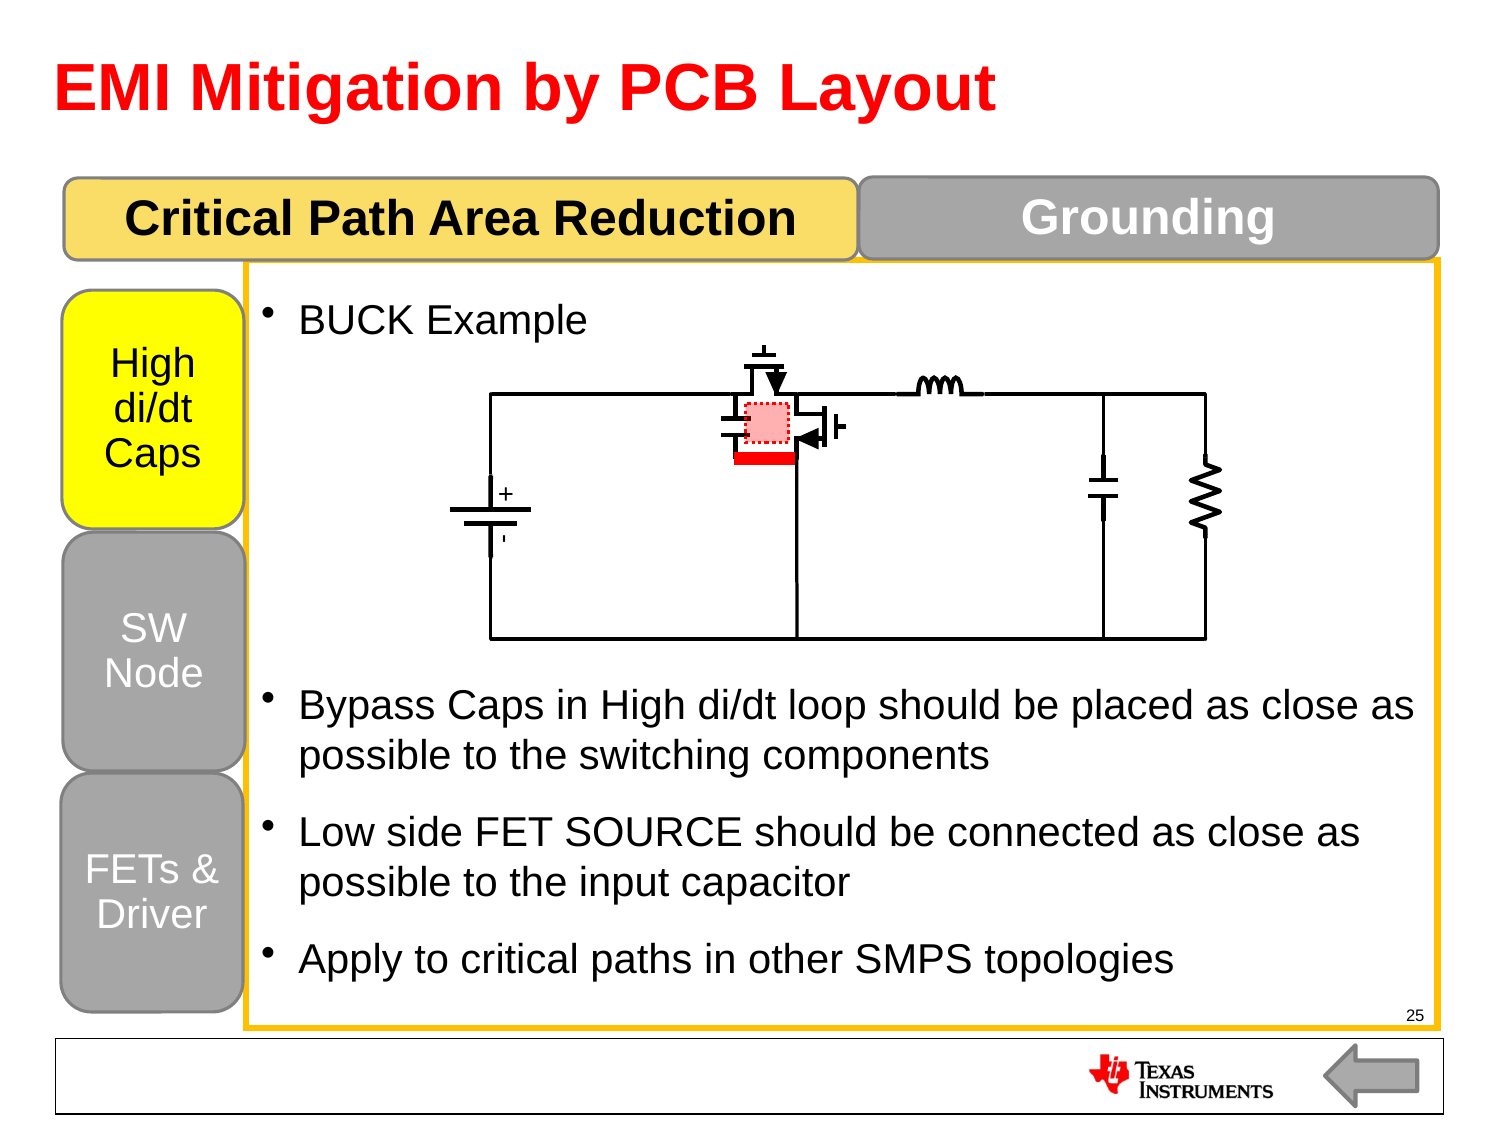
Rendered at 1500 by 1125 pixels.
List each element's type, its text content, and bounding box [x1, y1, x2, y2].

text_box Grounding [858, 176, 1439, 260]
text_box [60, 289, 246, 1013]
slide_number 25 [1089, 996, 1440, 1032]
title EMI Mitigation by PCB Layout [37, 23, 1426, 158]
list BUCK Example Bypass Caps in High di/dt loop should be placed as close as possible to the switching components Low side FET SOURCE should be connected as close as possible to the input capacitor Apply to critical paths in other SMPS topologies [245, 259, 1438, 1029]
text_box [1322, 1043, 1420, 1109]
picture [1087, 1052, 1274, 1099]
text_box Critical Path Area Reduction [63, 177, 858, 261]
picture [442, 337, 1228, 647]
